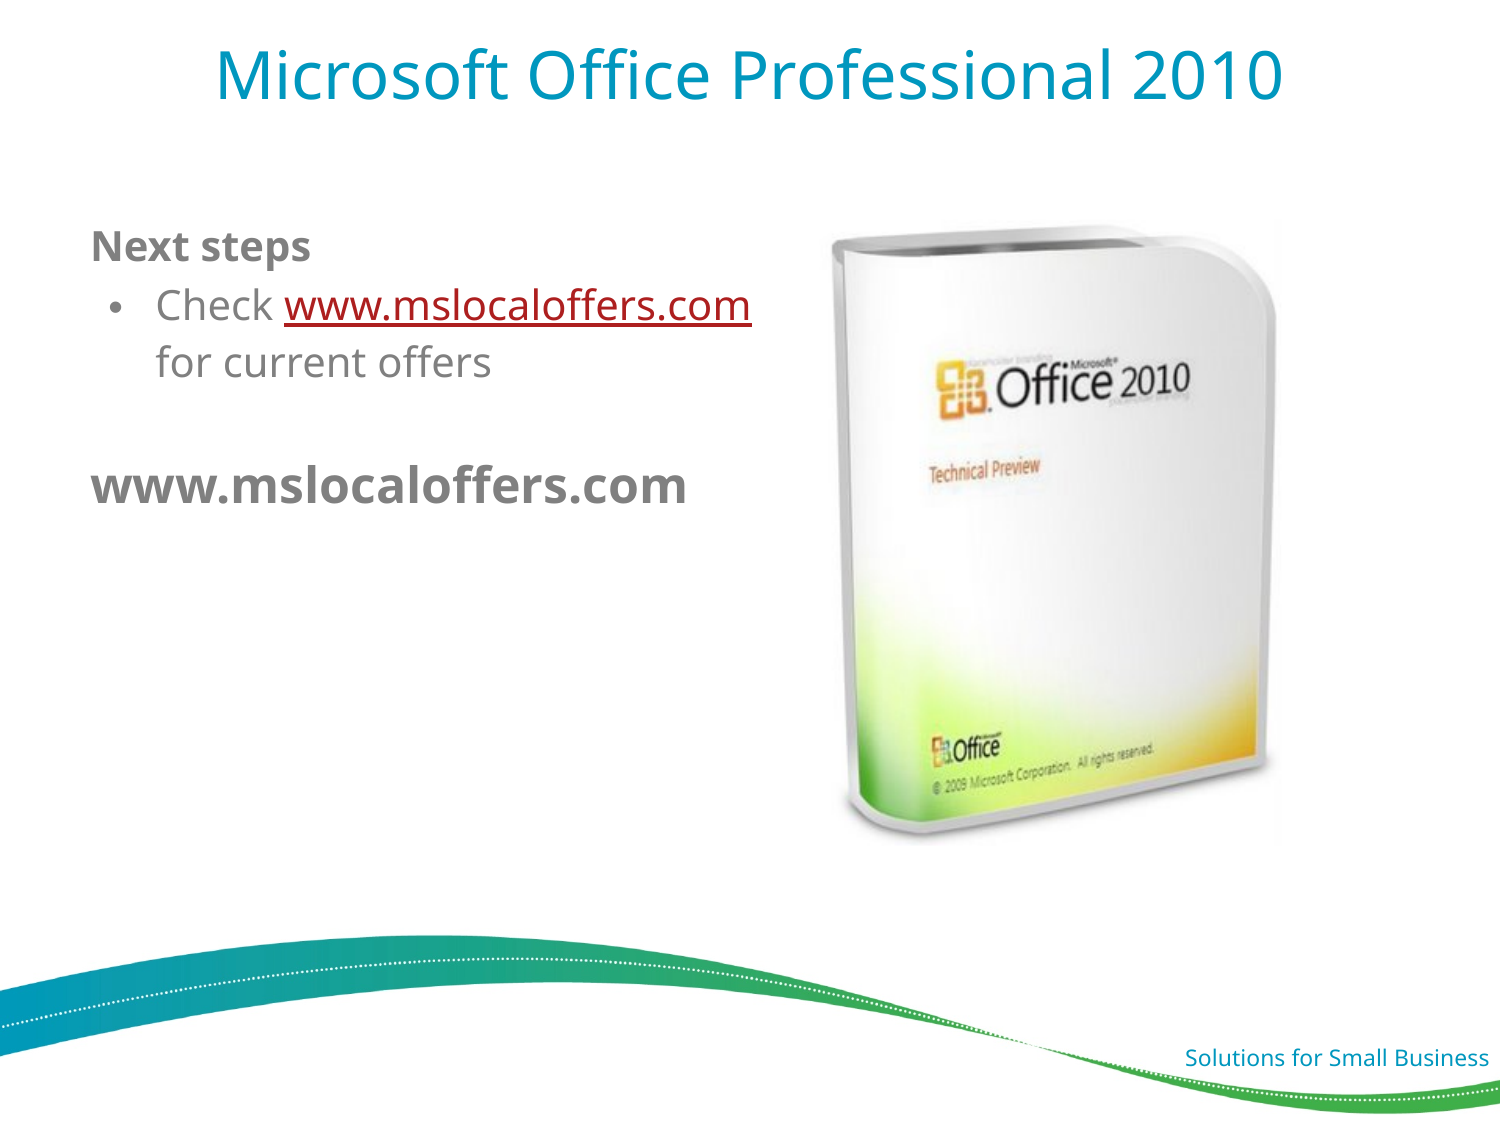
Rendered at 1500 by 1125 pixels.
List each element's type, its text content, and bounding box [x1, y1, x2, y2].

list Next steps Check www.mslocaloffers.com for current offers www.mslocaloffers.com [75, 212, 788, 938]
title Microsoft Office Professional 2010 [75, 24, 1425, 213]
picture [812, 212, 1297, 863]
picture [0, 884, 1500, 1125]
